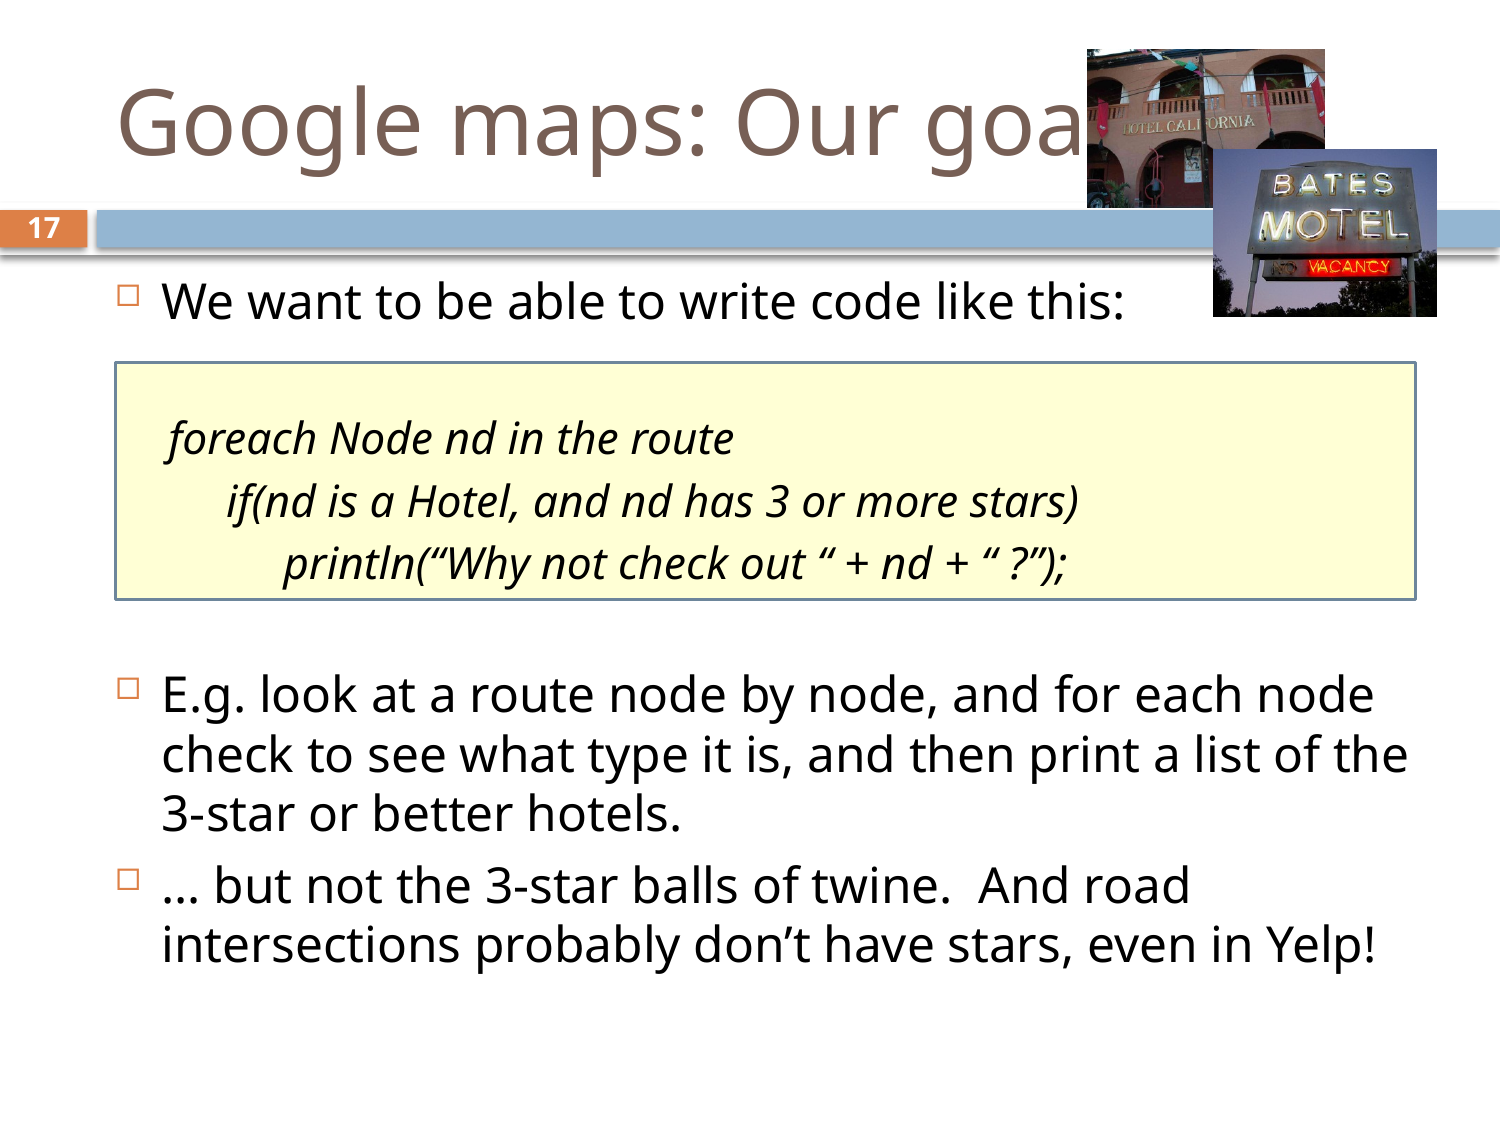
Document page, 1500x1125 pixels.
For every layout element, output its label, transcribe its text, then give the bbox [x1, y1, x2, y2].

picture [1087, 49, 1437, 318]
slide_number 17 [0, 208, 88, 249]
title Google maps: Our goal [100, 37, 1438, 200]
list We want to be able to write code like this: foreach Node nd in the route if(nd is a Hotel, and nd has 3 or more stars) println(“Why not check out “ + nd + “ ?”); E.g. look at a route node by node, and for each node check to see what type it is, and then print a list of the 3-star or better hotels. … but not the 3-star balls of twine. And road intersections probably don’t have stars, even in Yelp! [100, 262, 1438, 988]
